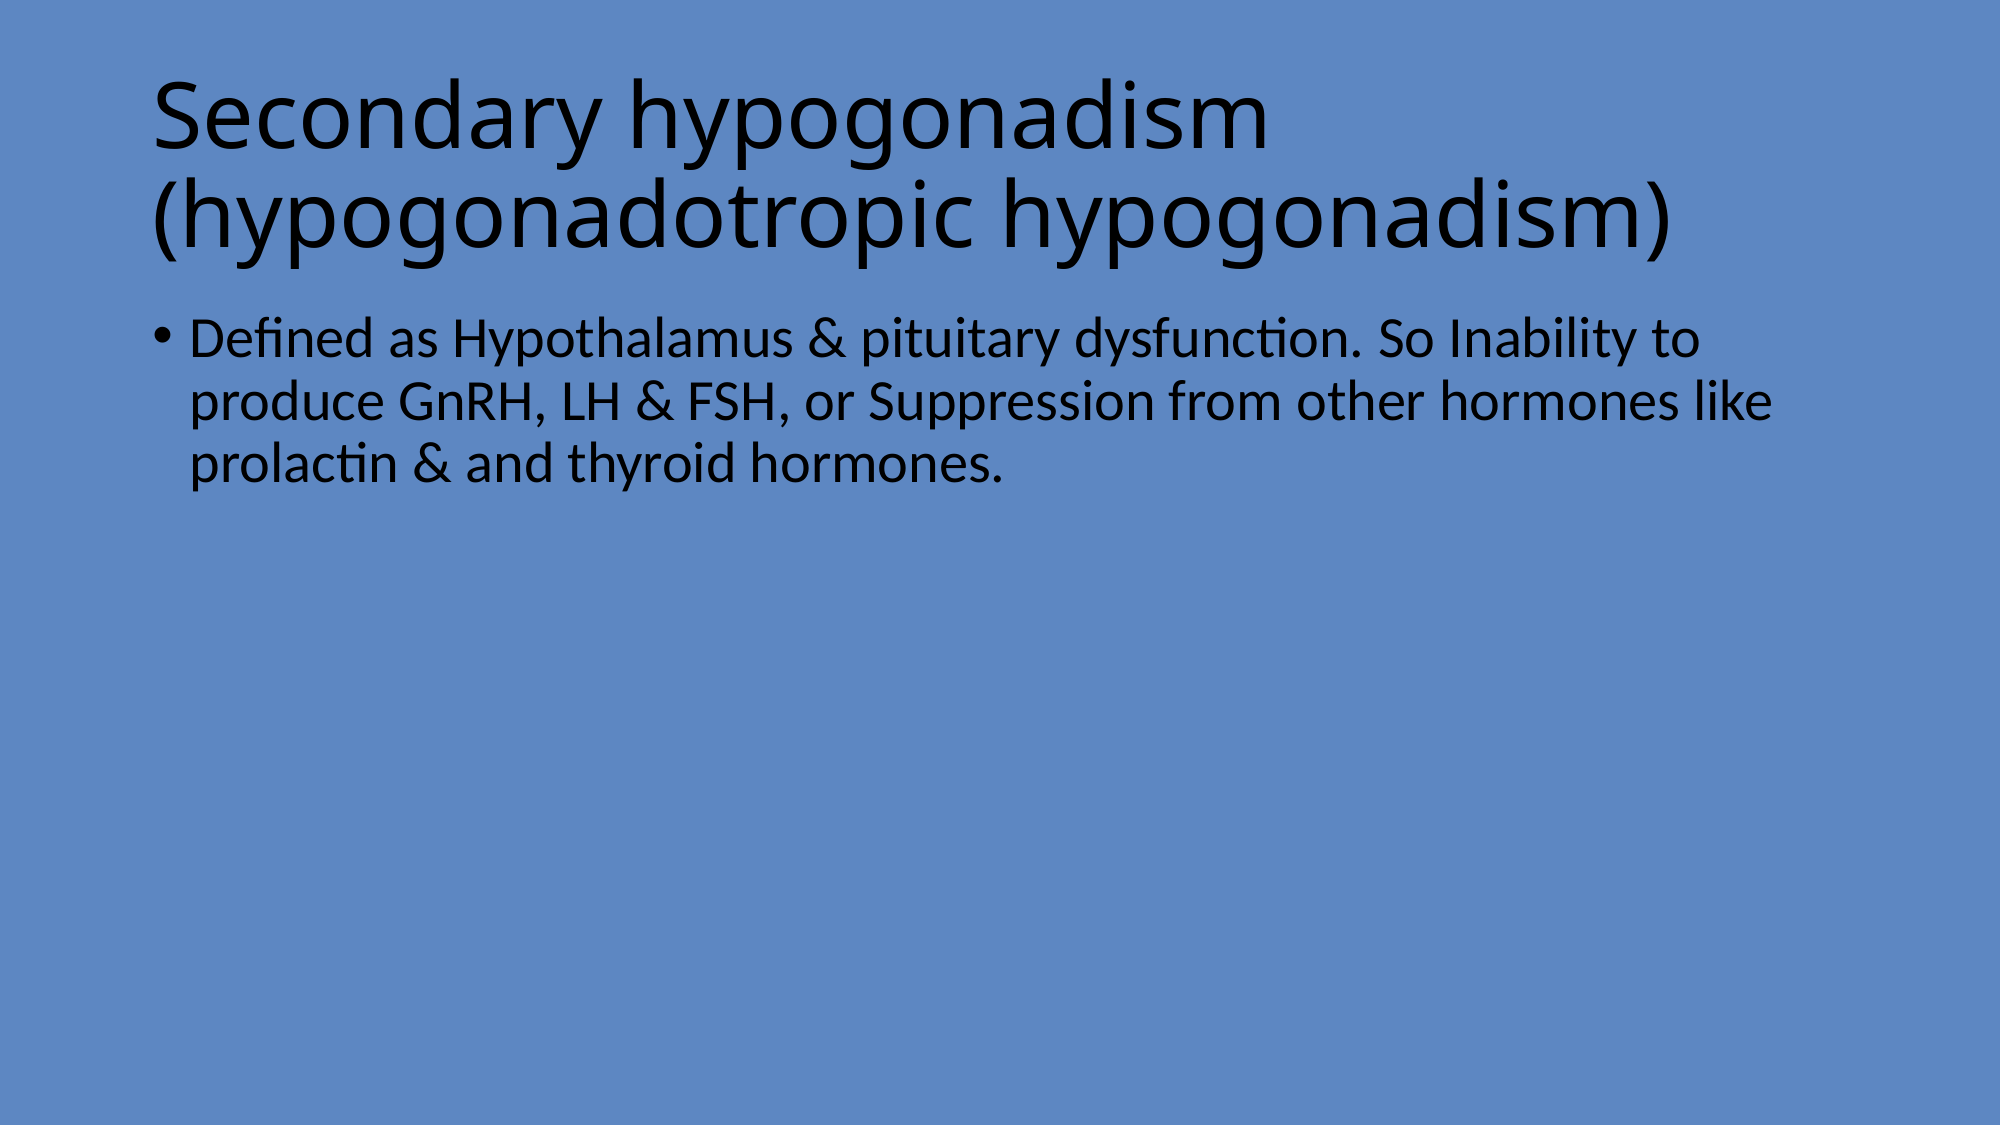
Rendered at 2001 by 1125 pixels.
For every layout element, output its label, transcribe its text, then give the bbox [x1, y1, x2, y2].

list Defined as Hypothalamus & pituitary dysfunction. So Inability to produce GnRH, LH & FSH, or Suppression from other hormones like prolactin & and thyroid hormones. [137, 299, 1863, 1014]
title Secondary hypogonadism (hypogonadotropic hypogonadism) [137, 59, 1863, 278]
